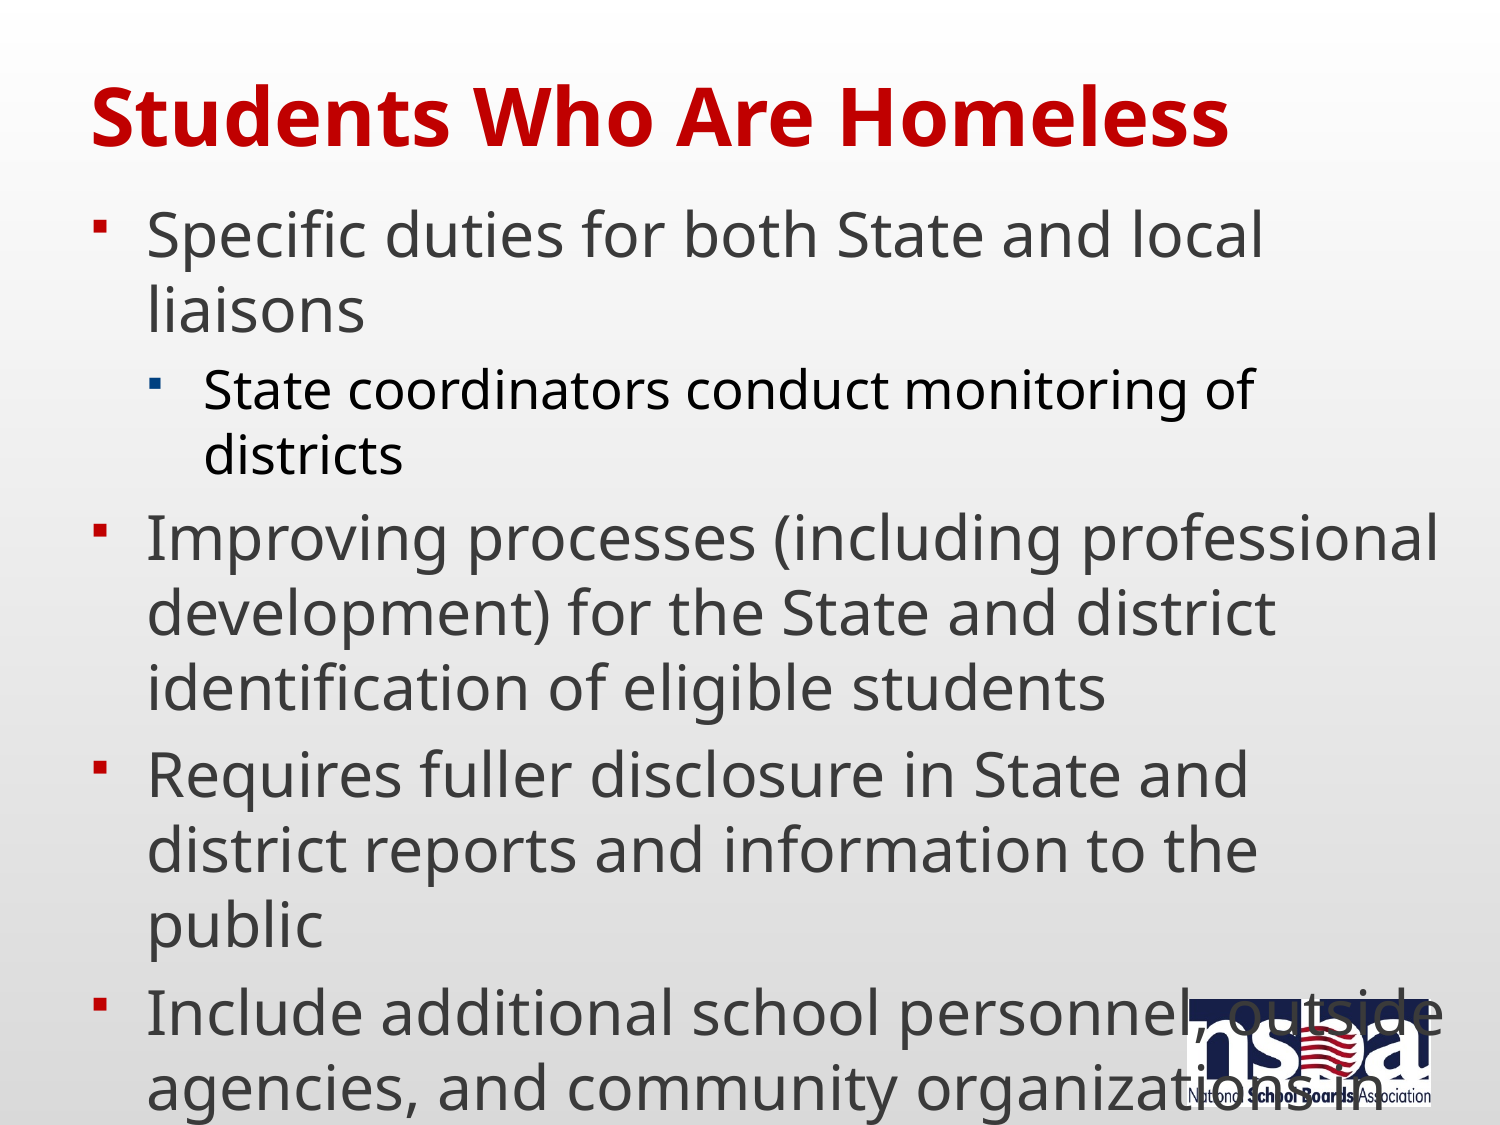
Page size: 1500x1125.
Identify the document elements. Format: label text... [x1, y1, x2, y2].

list Specific duties for both State and local liaisons State coordinators conduct monitoring of districts Improving processes (including professional development) for the State and district identification of eligible students Requires fuller disclosure in State and district reports and information to the public Include additional school personnel, outside agencies, and community organizations in collaborative efforts to support students. [74, 187, 1463, 1006]
picture [1187, 1006, 1431, 1107]
title Students Who Are Homeless [74, 49, 1313, 171]
